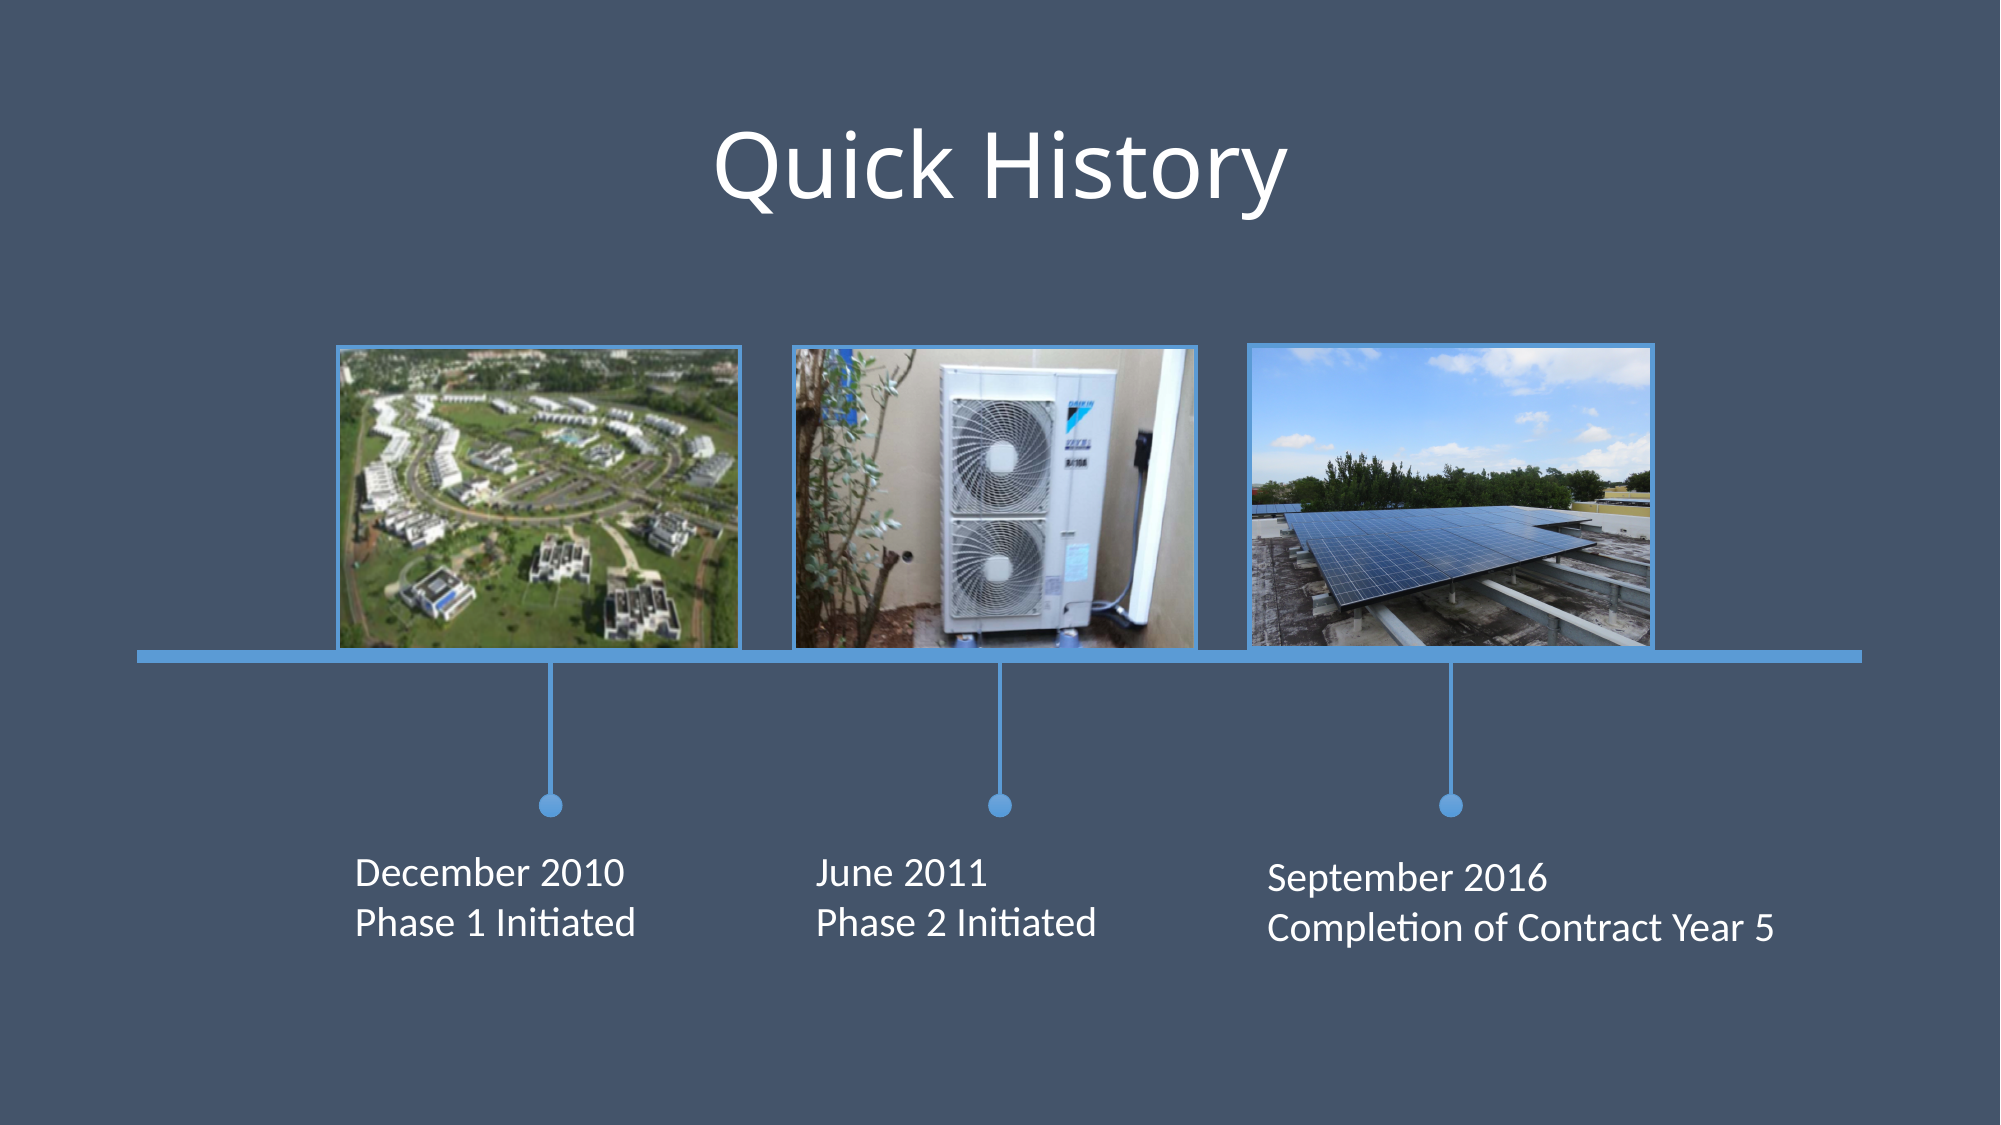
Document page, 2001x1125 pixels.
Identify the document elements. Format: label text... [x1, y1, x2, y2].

picture [1252, 347, 1650, 647]
text_box [1439, 793, 1463, 818]
picture [796, 349, 1194, 648]
text_box June 2011 Phase 2 Initiated [801, 837, 1199, 952]
text_box [538, 793, 563, 818]
text_box [988, 793, 1012, 818]
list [340, 349, 738, 648]
text_box December 2010 Phase 1 Initiated [340, 837, 750, 952]
text_box September 2016 Completion of Contract Year 5 [1252, 842, 1833, 958]
title Quick History [137, 59, 1863, 278]
